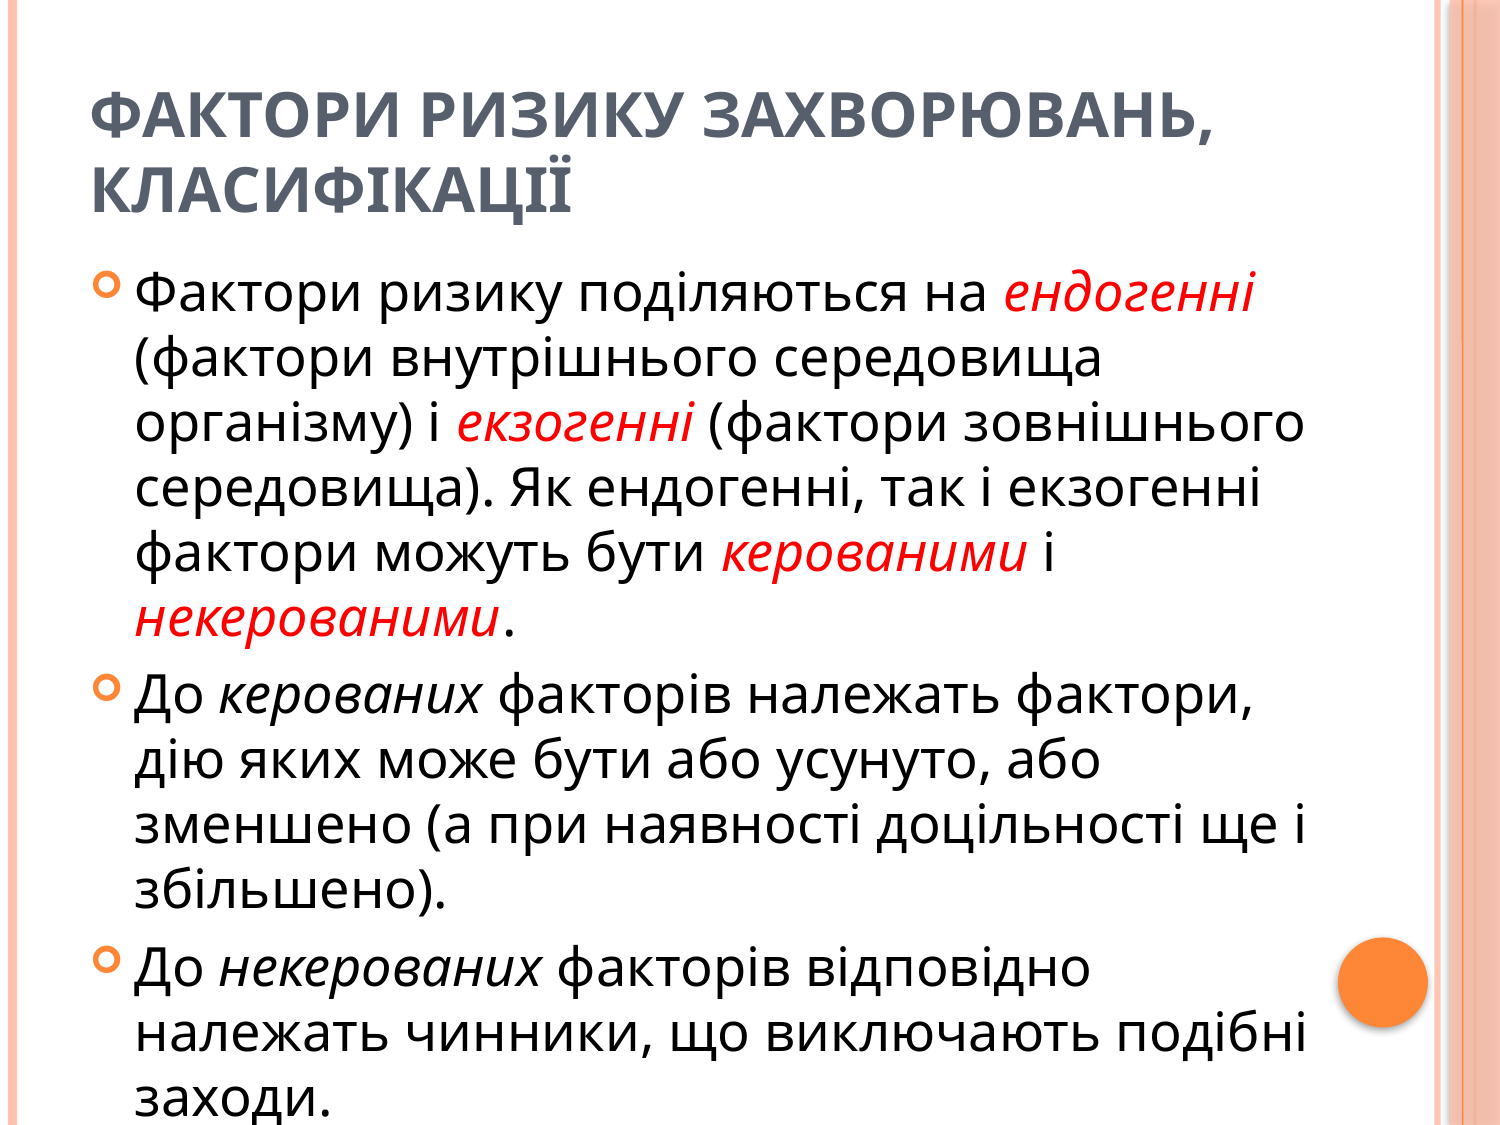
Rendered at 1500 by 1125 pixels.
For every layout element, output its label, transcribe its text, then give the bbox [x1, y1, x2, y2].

title Фактори ризику захворювань, класифікації [75, 45, 1300, 233]
list Фактори ризику поділяються на ендогенні (фактори внутрішнього середовища організму) і екзогенні (фактори зовнішнього середовища). Як ендогенні, так і екзогенні фактори можуть бути керованими і некерованими. До керованих факторів належать фактори, дію яких може бути або усунуто, або зменшено (а при наявності доцільності ще і збільшено). До некерованих факторів відповідно належать чинники, що виключають подібні заходи. [75, 249, 1363, 1050]
